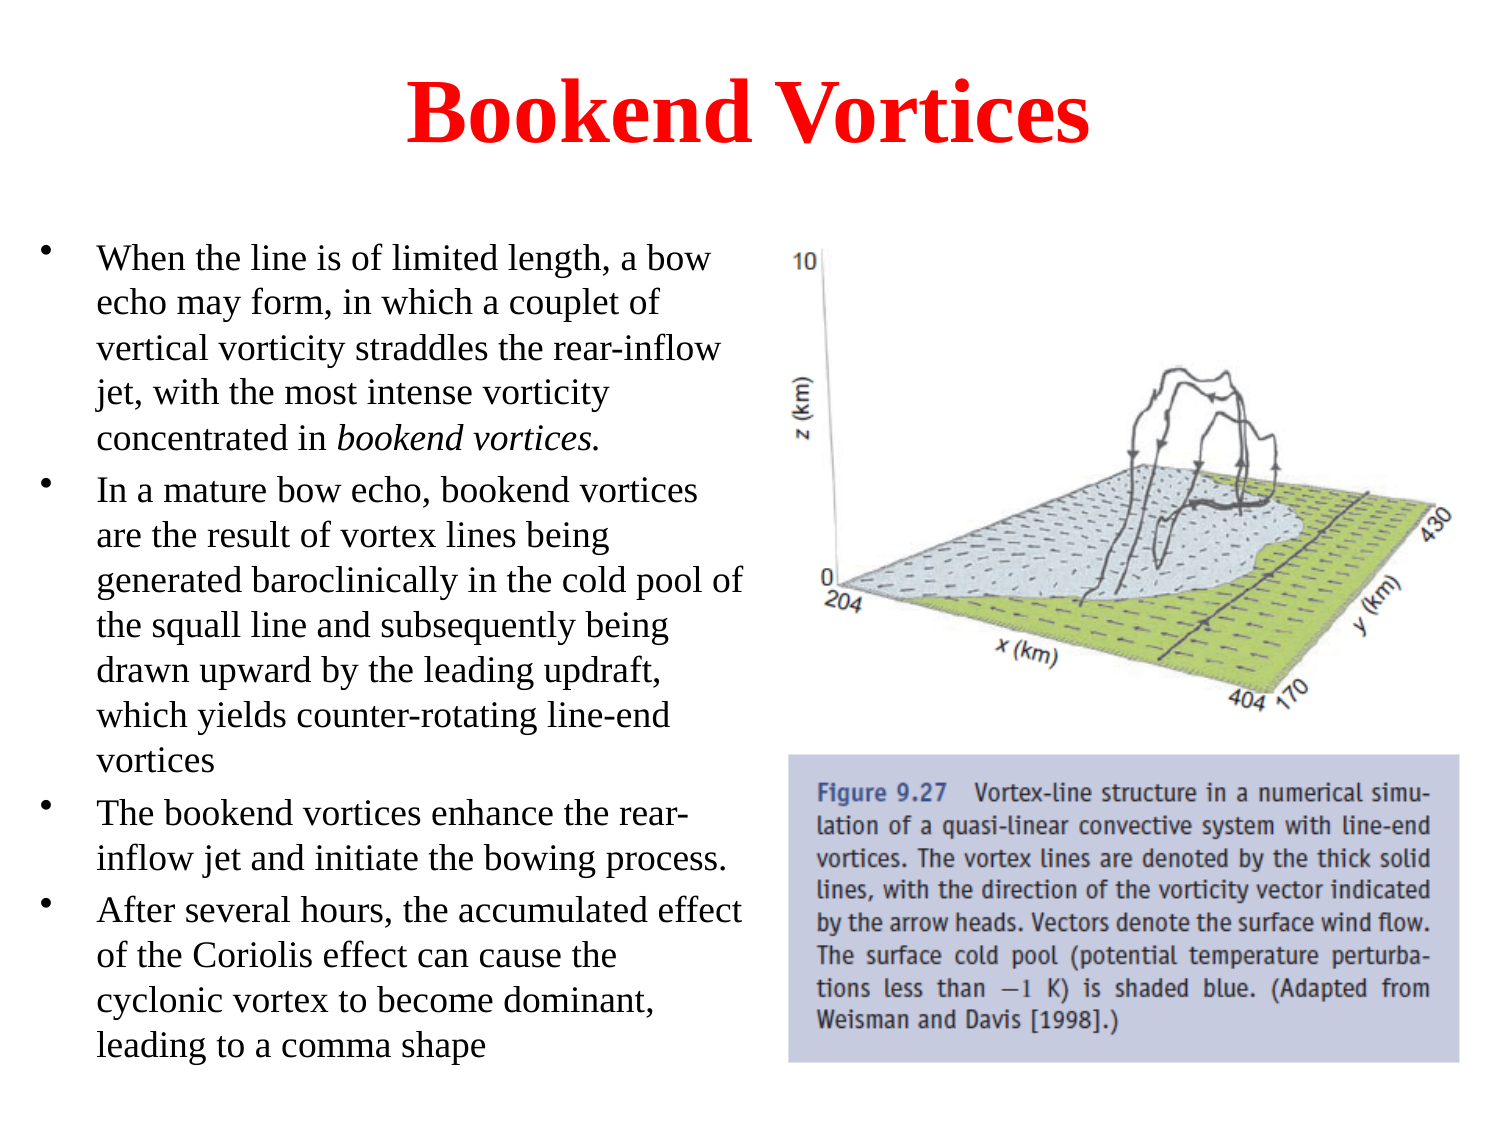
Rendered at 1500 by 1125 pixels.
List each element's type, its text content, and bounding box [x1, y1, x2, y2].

title Bookend Vortices [112, 12, 1388, 200]
list When the line is of limited length, a bow echo may form, in which a couplet of vertical vorticity straddles the rear-inflow jet, with the most intense vorticity concentrated in bookend vortices. In a mature bow echo, bookend vortices are the result of vortex lines being generated baroclinically in the cold pool of the squall line and subsequently being drawn upward by the leading updraft, which yields counter-rotating line-end vortices The bookend vortices enhance the rear-inflow jet and initiate the bowing process. After several hours, the accumulated effect of the Coriolis effect can cause the cyclonic vortex to become dominant, leading to a comma shape [24, 224, 763, 900]
picture [762, 237, 1466, 1077]
